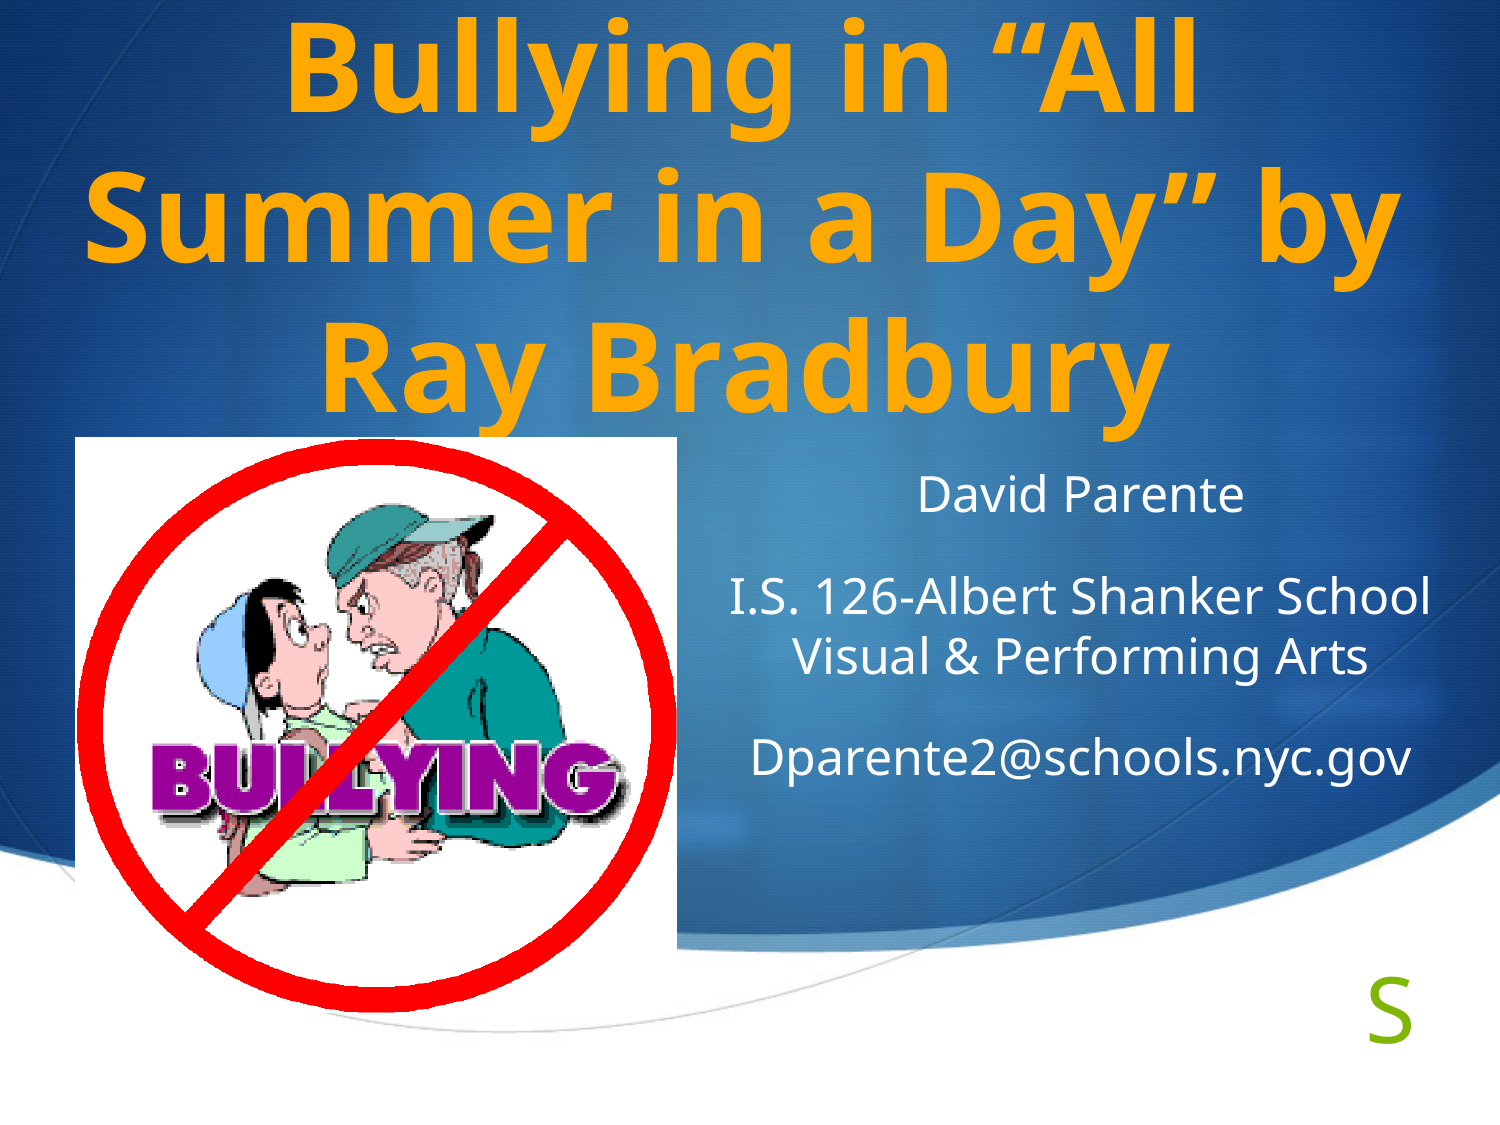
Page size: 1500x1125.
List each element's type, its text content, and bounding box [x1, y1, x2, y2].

title Bullying in “All Summer in a Day” by Ray Bradbury [24, 149, 1463, 438]
subtitle David Parente I.S. 126-Albert Shanker School Visual & Performing Arts Dparente2@schools.nyc.gov [699, 462, 1463, 1013]
picture [0, 0, 1500, 1125]
